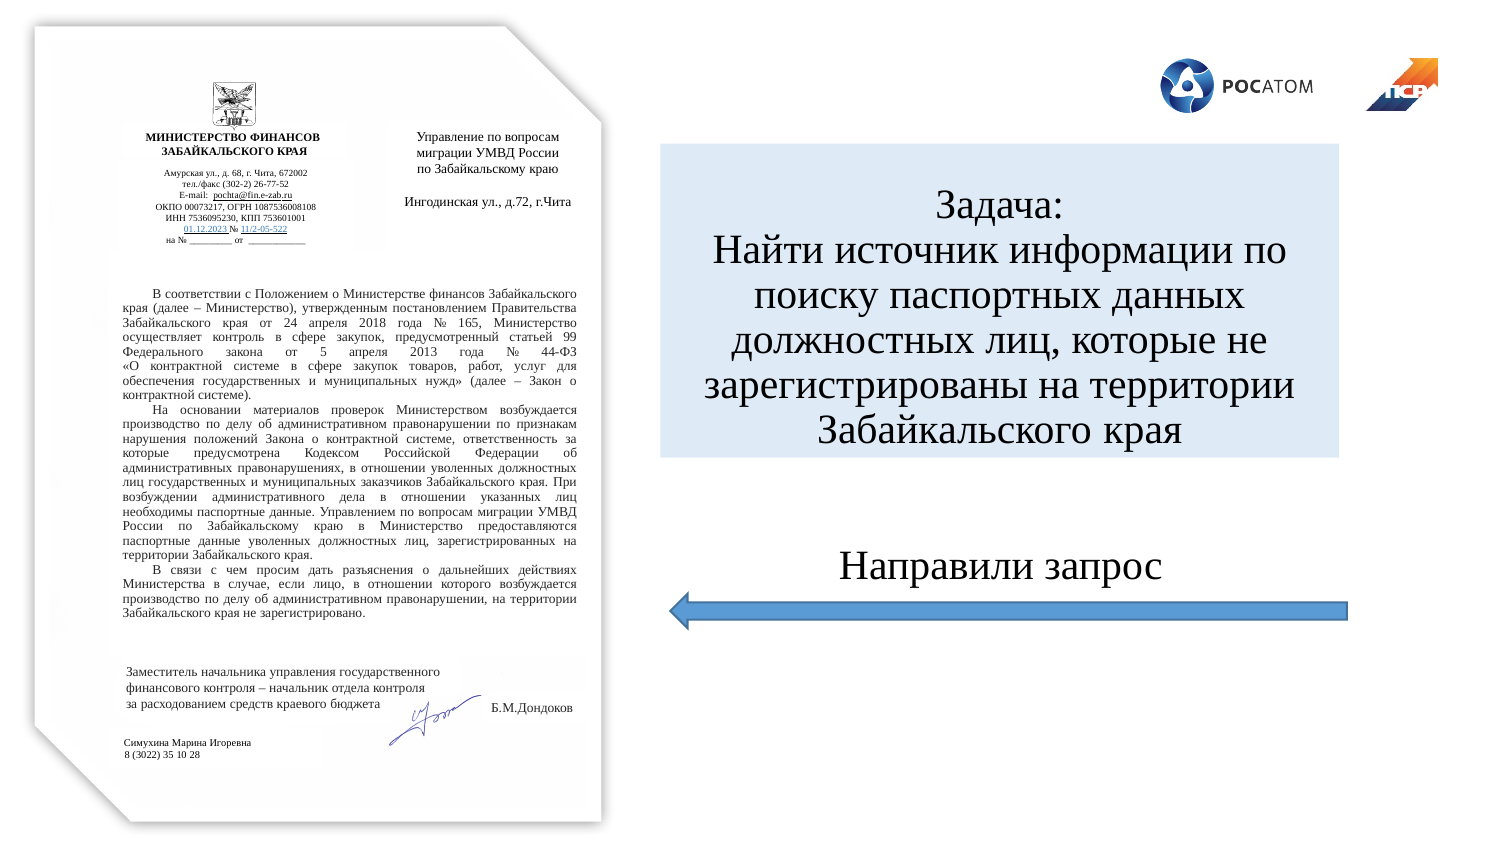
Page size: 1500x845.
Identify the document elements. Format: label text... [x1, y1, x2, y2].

text_box [668, 591, 1348, 631]
title Задача: Найти источник информации по поиску паспортных данных должностных лиц, которые не зарегистрированы на территории Забайкальского края [660, 143, 1340, 458]
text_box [143, 82, 256, 131]
subtitle Направили запрос [660, 532, 1341, 737]
picture [1365, 75, 1438, 113]
picture [41, 33, 594, 815]
text_box [0, 0, 1500, 75]
picture [1160, 75, 1313, 113]
